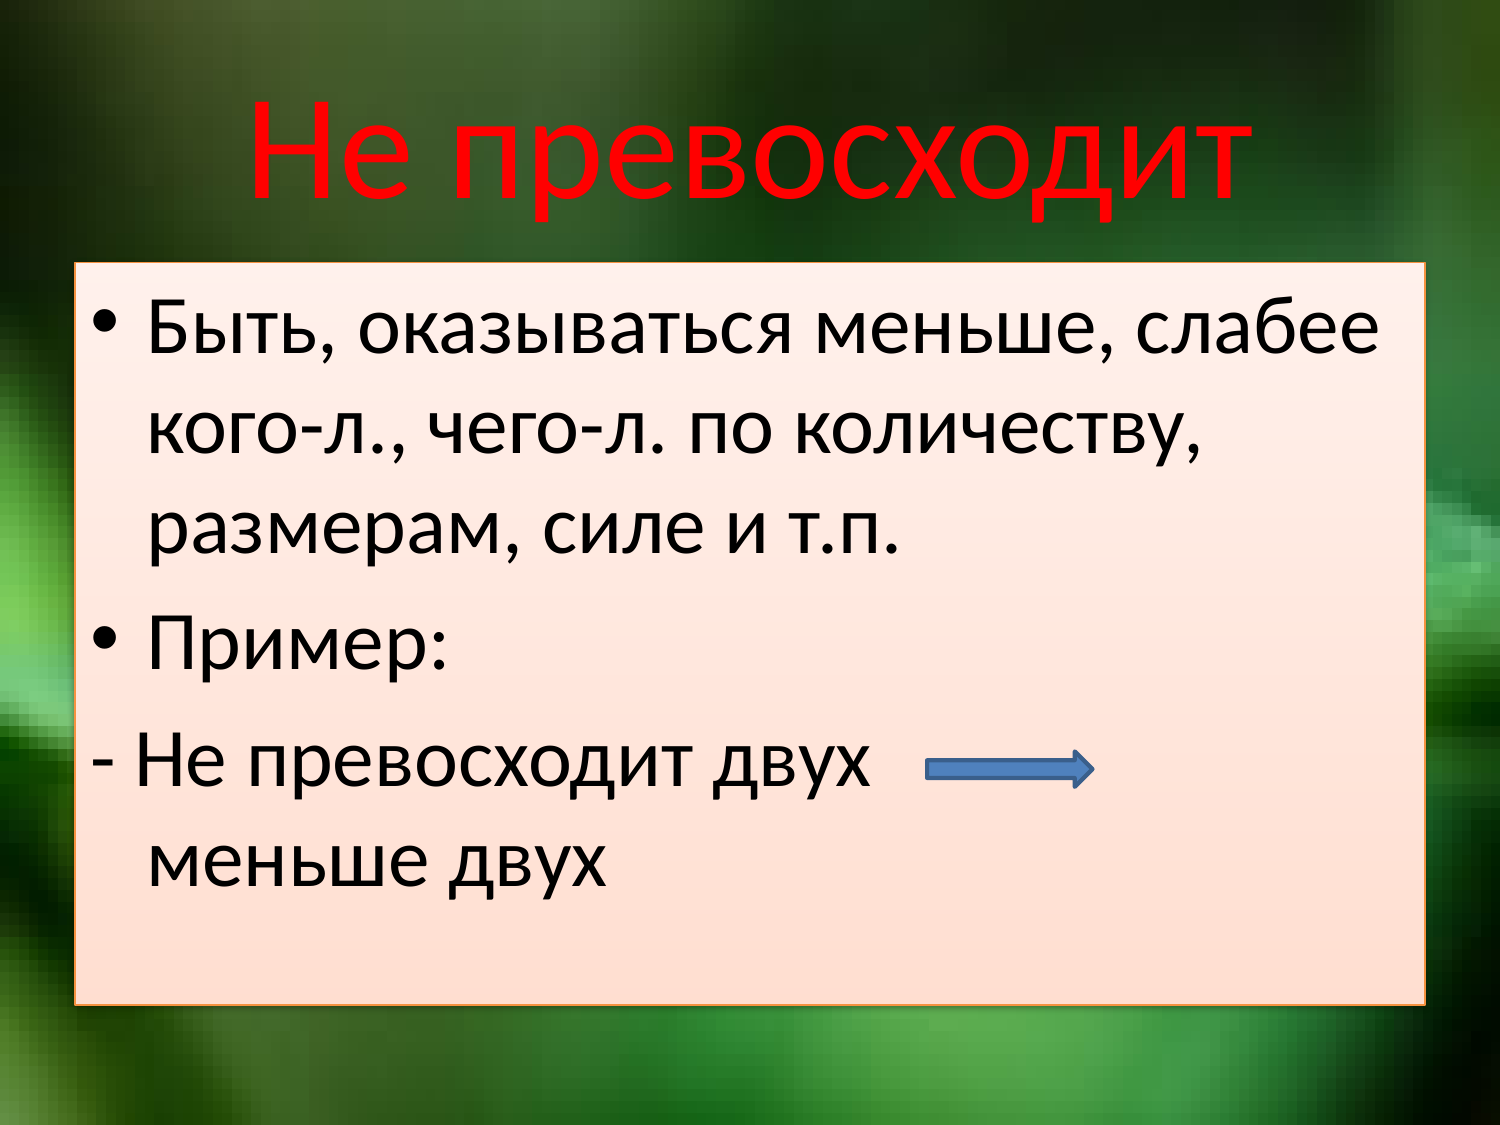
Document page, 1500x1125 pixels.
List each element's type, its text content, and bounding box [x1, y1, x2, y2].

title Не превосходит [75, 45, 1425, 233]
list Быть, оказываться меньше, слабее кого-л., чего-л. по количеству, размерам, силе и т.п. Пример: - Не превосходит двух меньше двух [74, 262, 1426, 1006]
text_box [925, 749, 1095, 789]
picture [0, 0, 1500, 1125]
